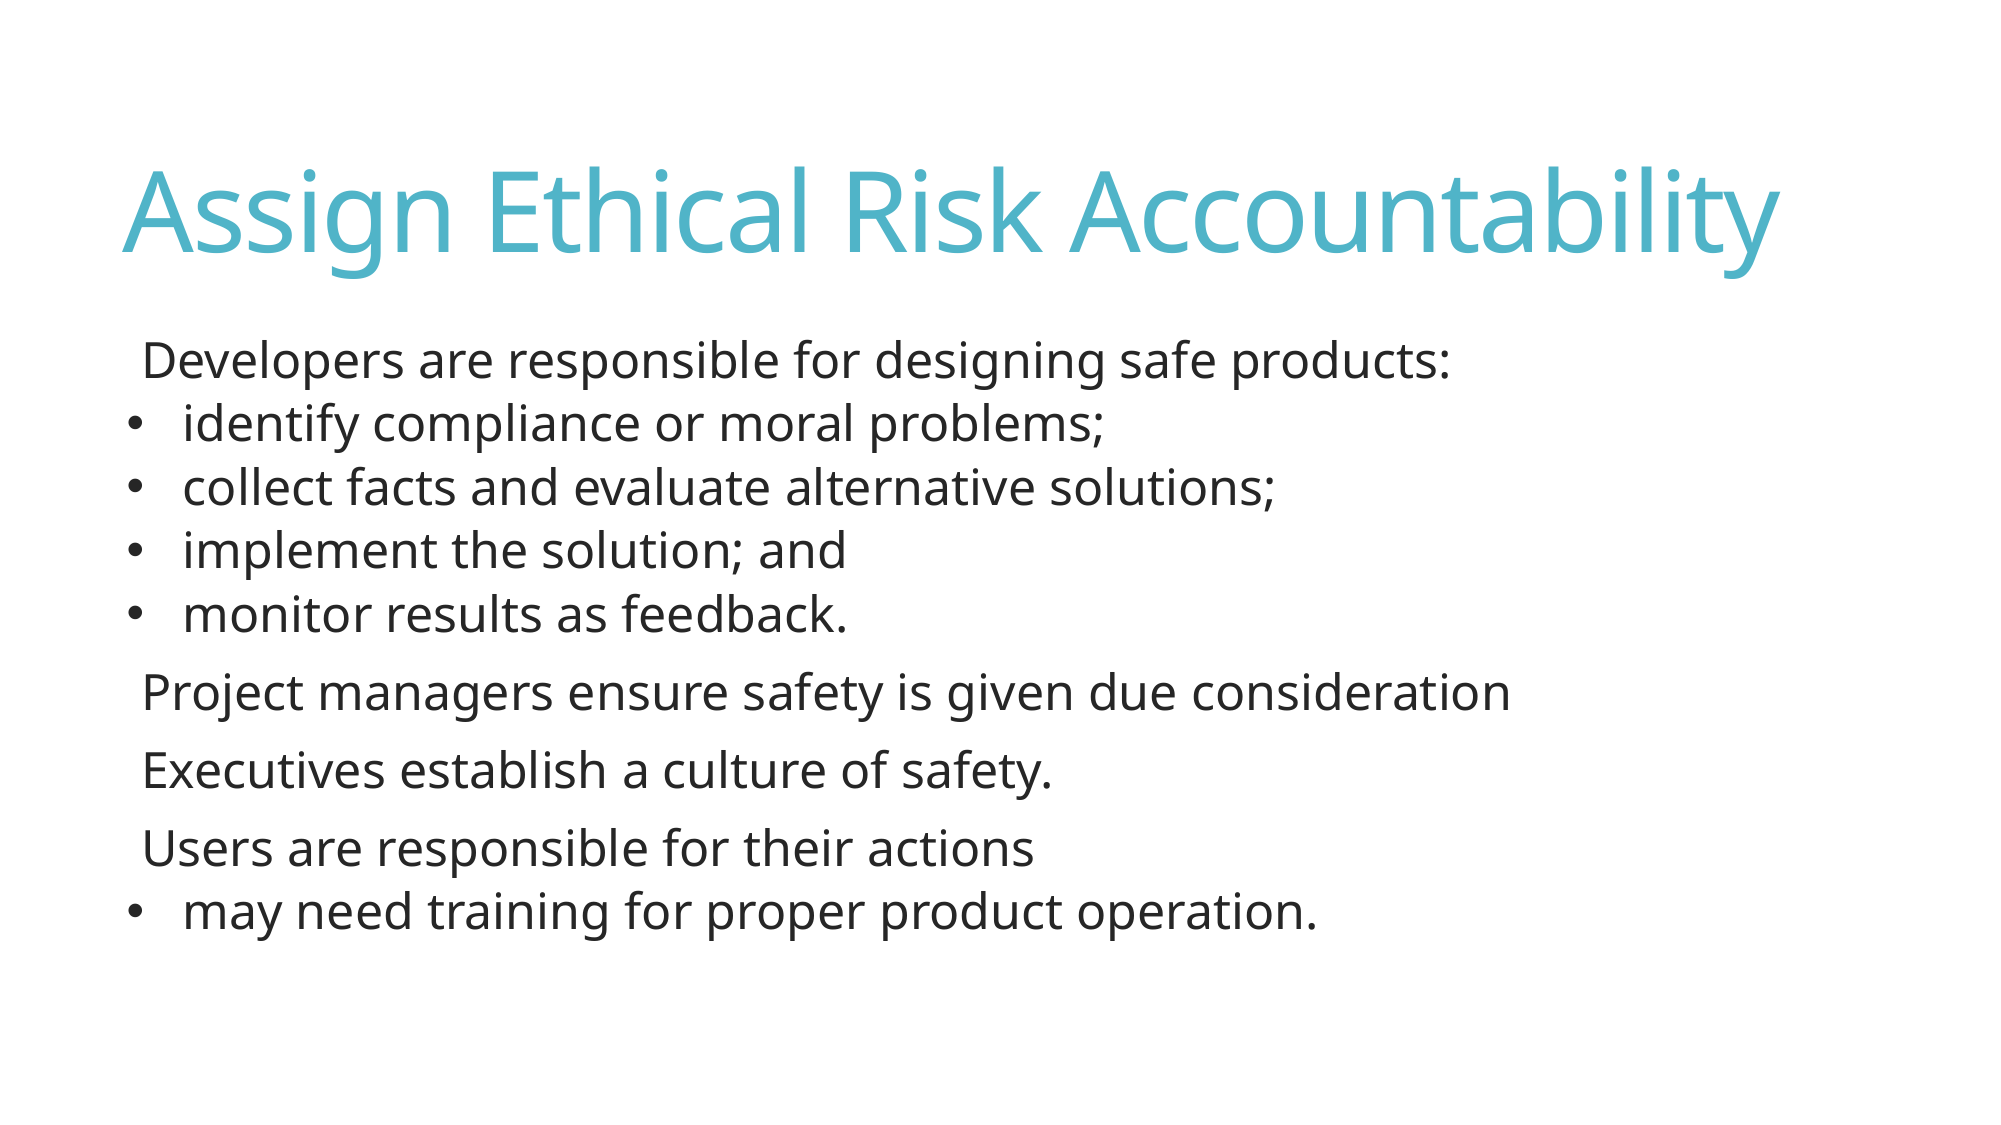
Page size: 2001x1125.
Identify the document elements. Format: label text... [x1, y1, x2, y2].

list Developers are responsible for designing safe products: identify compliance or moral problems; collect facts and evaluate alternative solutions; implement the solution; and monitor results as feedback. Project managers ensure safety is given due consideration Executives establish a culture of safety. Users are responsible for their actions may need training for proper product operation. [111, 329, 1876, 948]
title Assign Ethical Risk Accountability [107, 81, 1875, 354]
